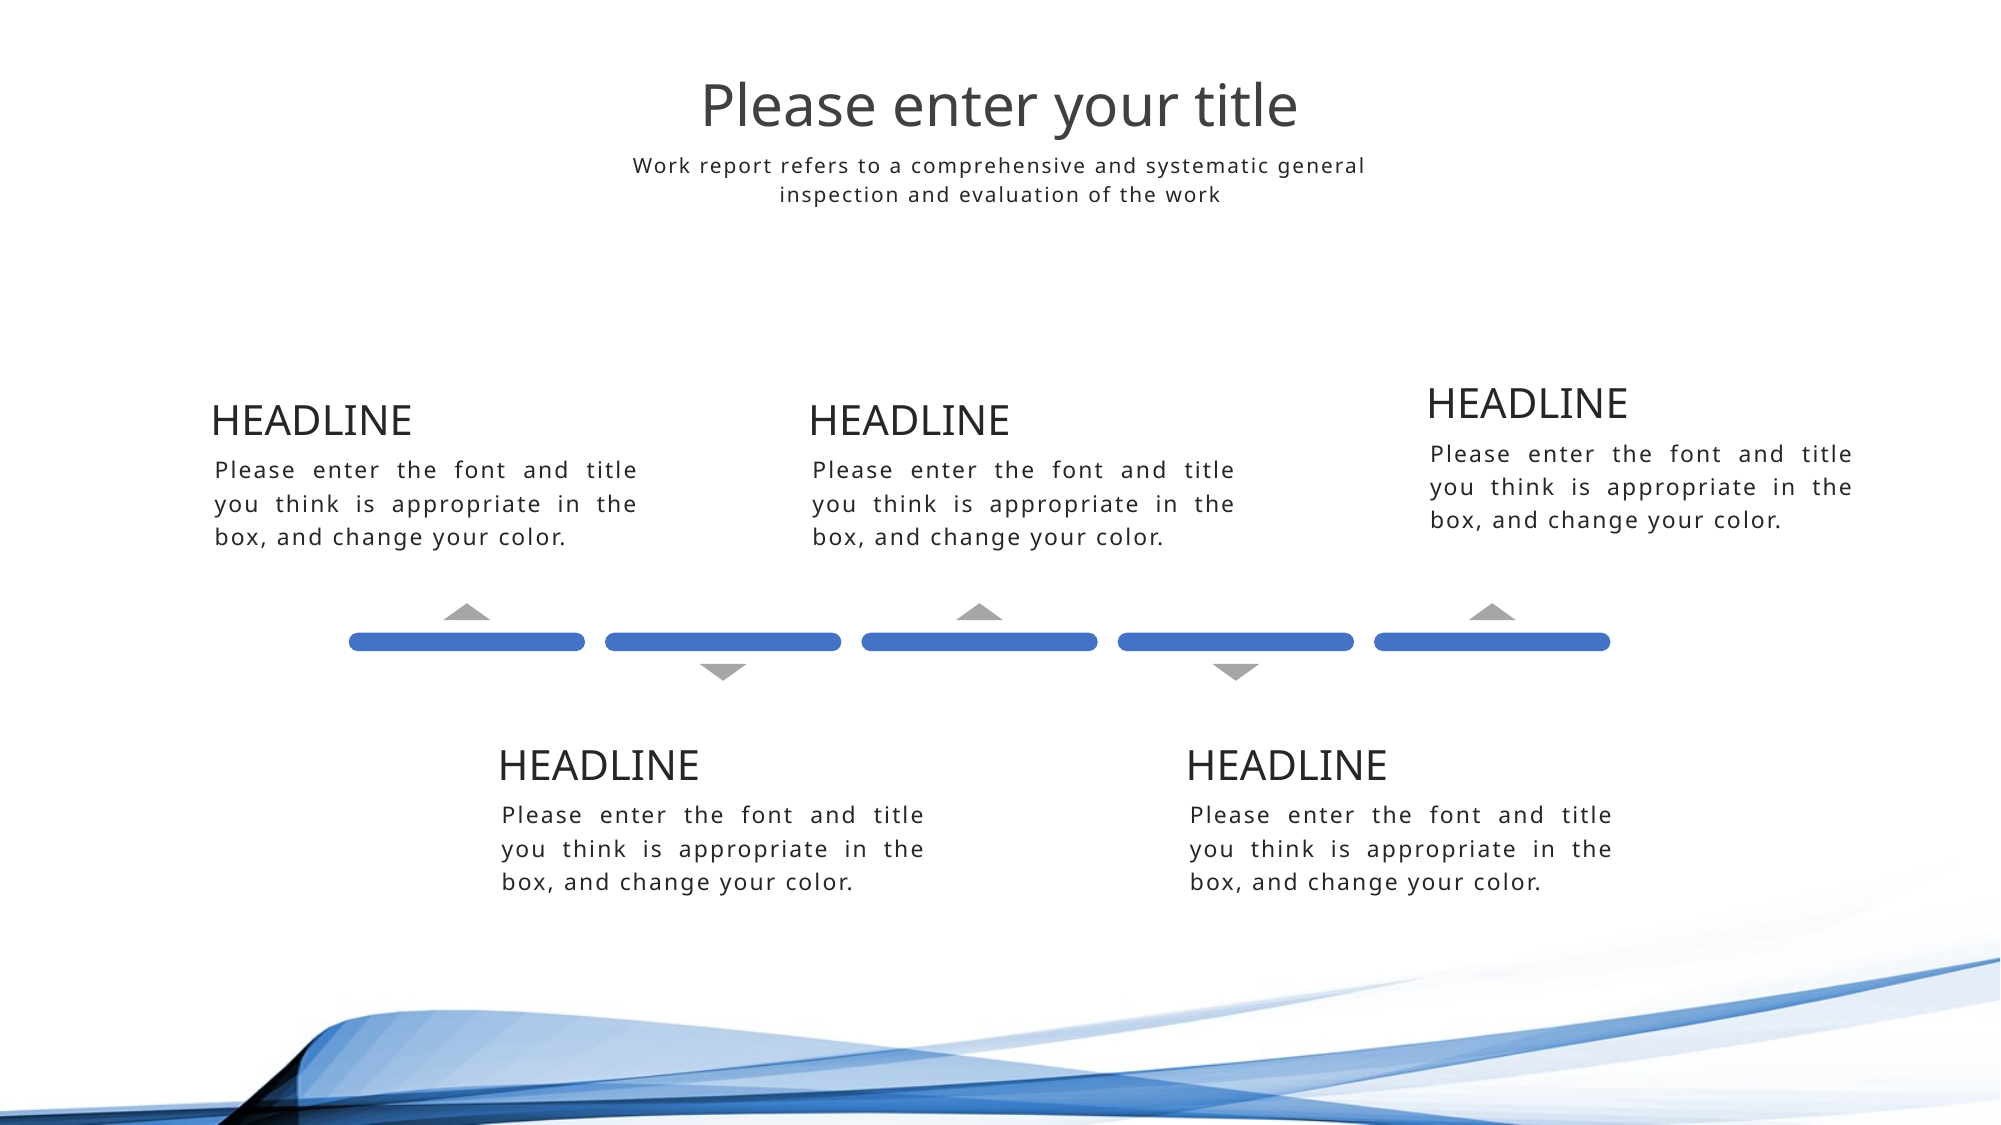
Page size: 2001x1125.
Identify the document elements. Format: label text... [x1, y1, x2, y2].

text_box HEADLINE [482, 731, 814, 797]
text_box Please enter the font and title you think is appropriate in the box, and change your color. [199, 442, 654, 558]
text_box Work report refers to a comprehensive and systematic general inspection and evaluation of the work [561, 140, 1439, 214]
text_box Please enter your title [652, 60, 1347, 140]
text_box HEADLINE [793, 386, 1125, 452]
text_box HEADLINE [195, 386, 527, 452]
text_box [348, 603, 1611, 681]
picture [0, 0, 2001, 1125]
text_box Please enter the font and title you think is appropriate in the box, and change your color. [486, 787, 942, 903]
text_box HEADLINE [1411, 369, 1743, 435]
text_box Please enter the font and title you think is appropriate in the box, and change your color. [1174, 787, 1630, 903]
text_box Please enter the font and title you think is appropriate in the box, and change your color. [1415, 426, 1870, 541]
text_box Please enter the font and title you think is appropriate in the box, and change your color. [797, 442, 1252, 558]
text_box HEADLINE [1170, 731, 1502, 797]
